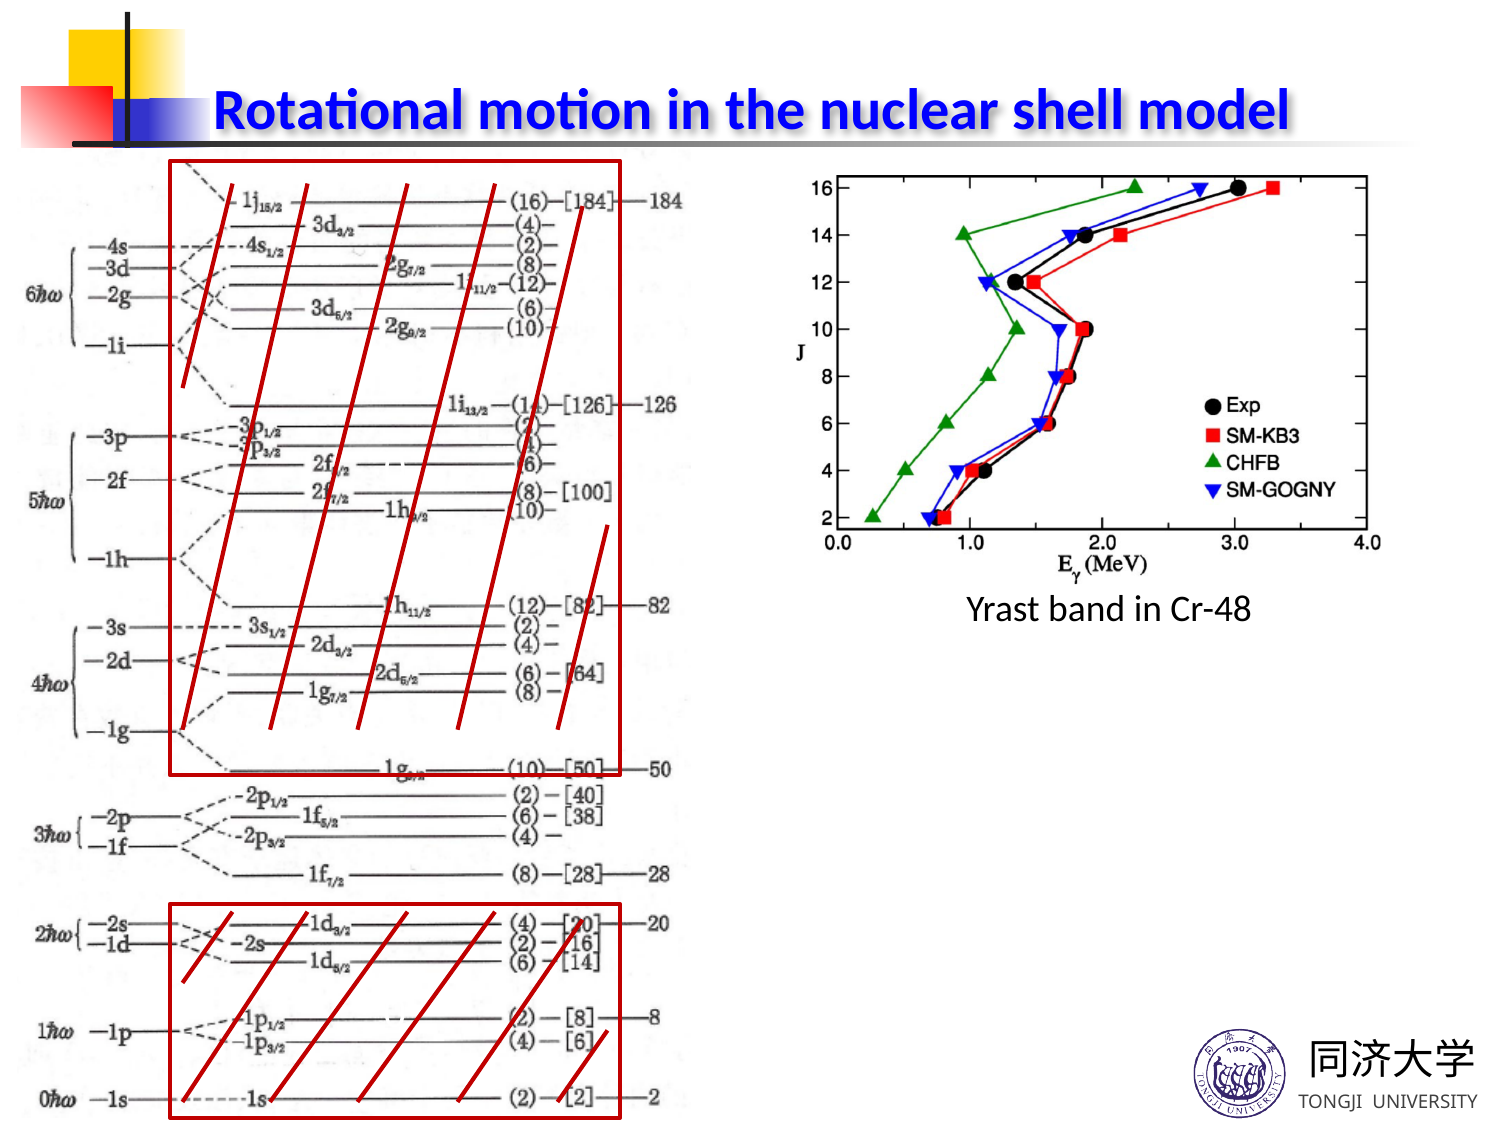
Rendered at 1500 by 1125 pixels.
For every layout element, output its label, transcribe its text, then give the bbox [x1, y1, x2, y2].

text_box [787, 160, 1386, 638]
text_box Rotational motion in the nuclear shell model [199, 67, 1477, 149]
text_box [169, 903, 621, 1118]
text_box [169, 160, 621, 776]
picture [17, 148, 692, 1118]
picture [1187, 1023, 1292, 1123]
